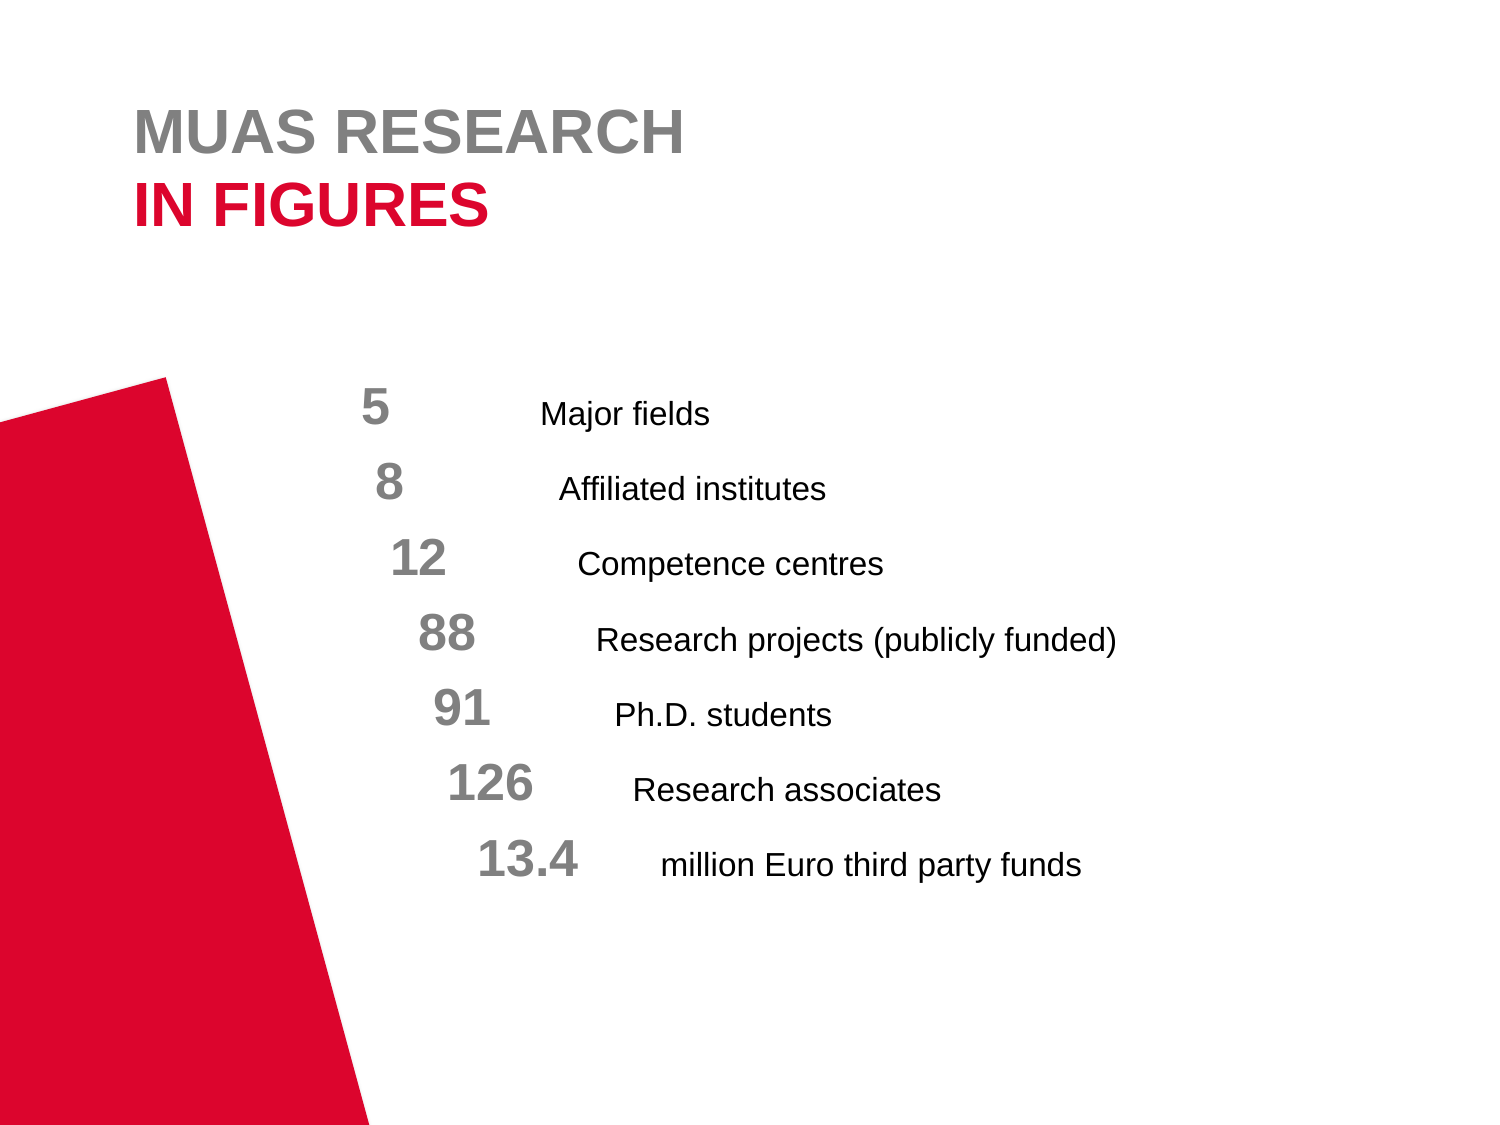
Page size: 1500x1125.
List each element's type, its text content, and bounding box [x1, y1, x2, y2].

text_box 5 8 12 88 91 126 13.4 [230, 352, 682, 969]
text_box In FIGURES [118, 156, 1394, 294]
text_box MUAS RESEARCH [118, 83, 1394, 156]
text_box Major fields Affiliated institutes Competence centres Research projects (publicly funded) Ph.D. students Research associates million Euro third party funds [525, 349, 1459, 891]
